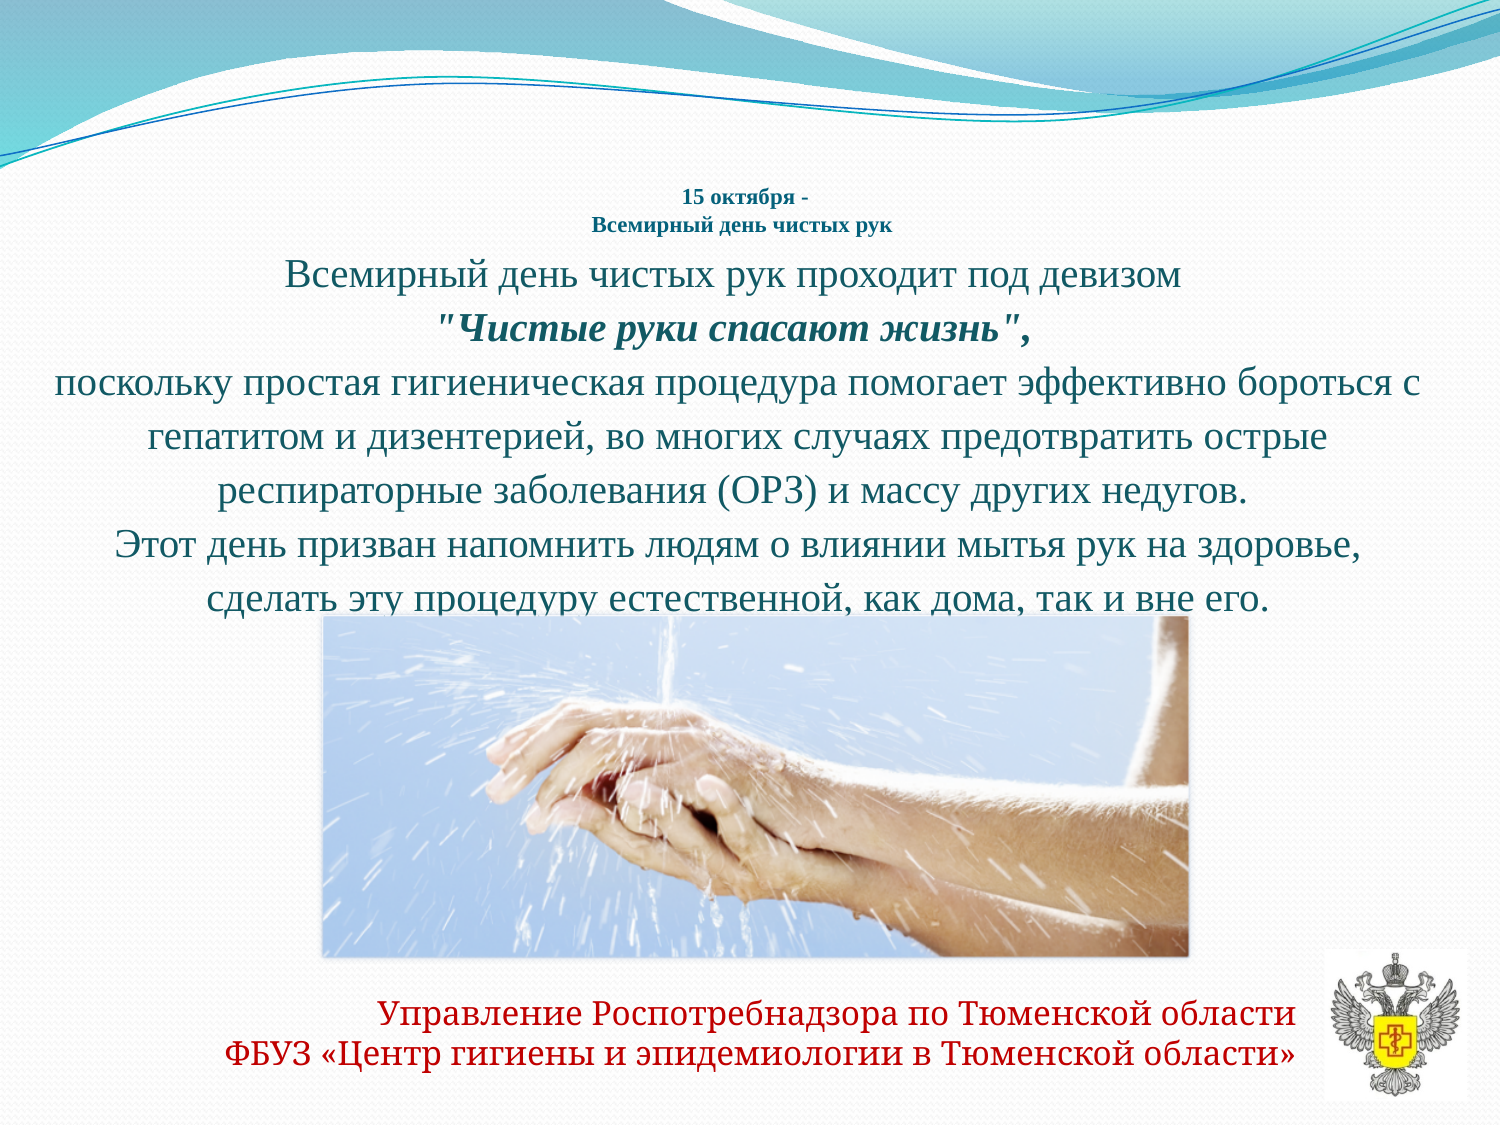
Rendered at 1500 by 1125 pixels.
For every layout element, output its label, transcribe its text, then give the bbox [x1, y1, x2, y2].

list Всемирный день чистых рук проходит под девизом "Чистые руки спасают жизнь", поскольку простая гигиеническая процедура помогает эффективно бороться с гепатитом и дизентерией, во многих случаях предотвратить острые респираторные заболевания (ОРЗ) и массу других недугов. Этот день призван напомнить людям о влиянии мытья рук на здоровье, сделать эту процедуру естественной, как дома, так и вне его. [35, 234, 1442, 633]
picture [316, 609, 1196, 964]
text_box Управление Роспотребнадзора по Тюменской области ФБУЗ «Центр гигиены и эпидемиологии в Тюменской области» [164, 984, 1313, 1079]
picture [1323, 948, 1468, 1101]
title 15 октября - Всемирный день чистых рук [70, 0, 1421, 234]
